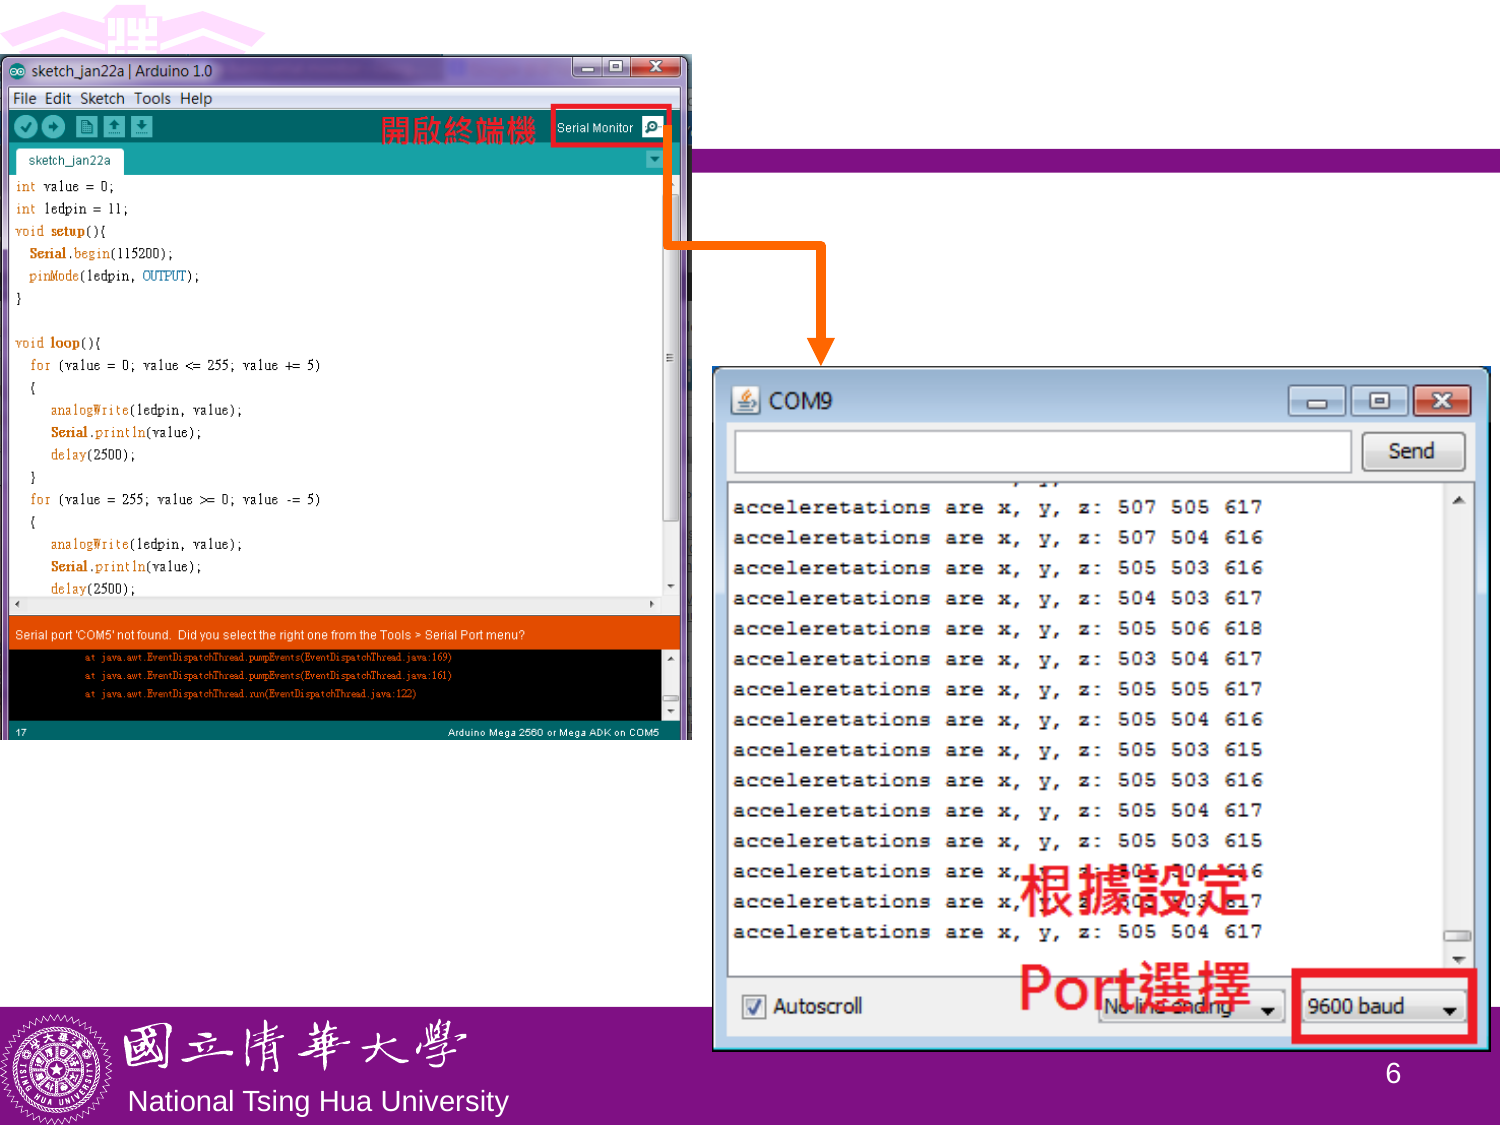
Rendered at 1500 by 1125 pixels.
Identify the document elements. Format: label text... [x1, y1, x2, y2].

slide_number 5 [1104, 1052, 1417, 1097]
picture [0, 54, 692, 740]
picture [712, 366, 1491, 1052]
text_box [623, 168, 865, 323]
